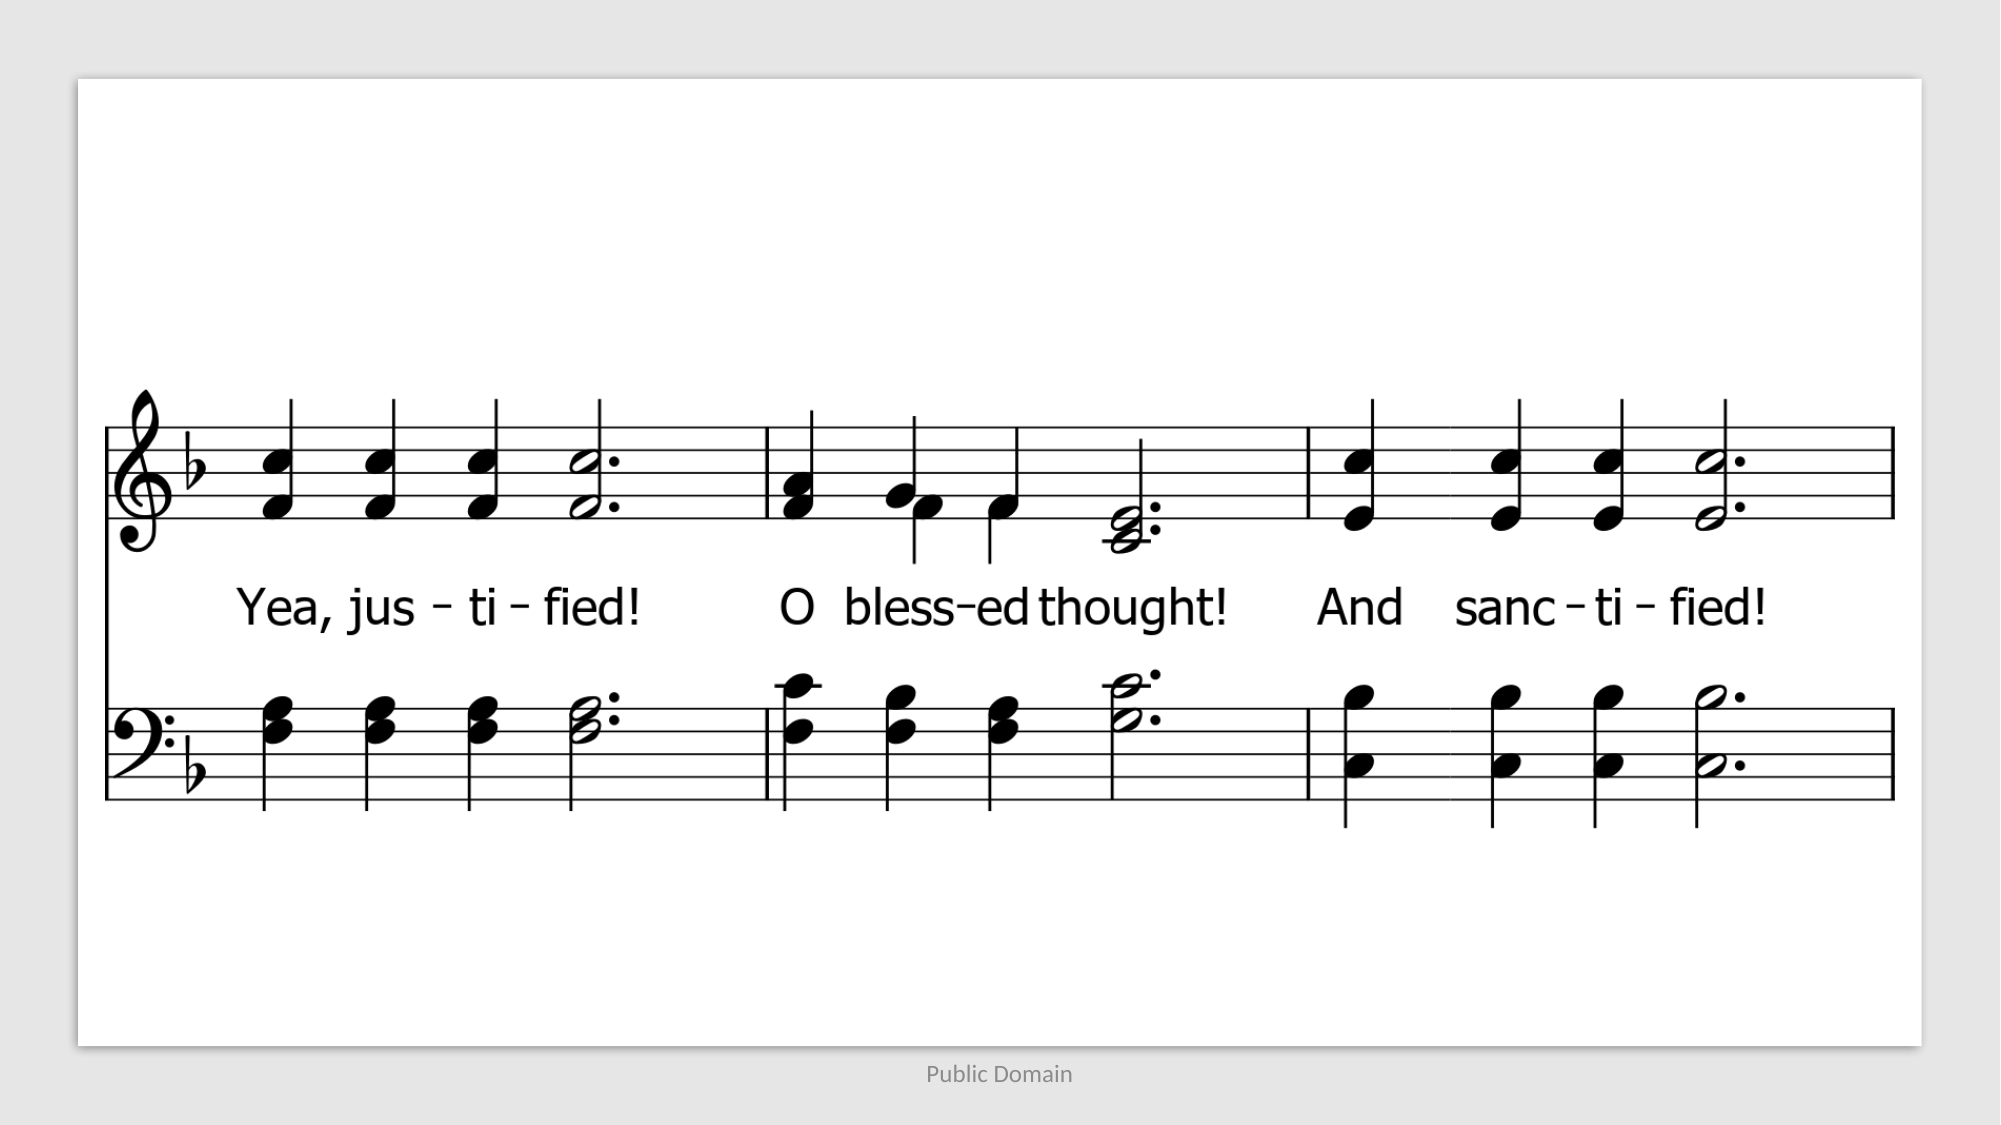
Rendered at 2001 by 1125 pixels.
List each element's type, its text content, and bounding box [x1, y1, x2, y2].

text_box [0, 0, 2000, 1125]
text_box [77, 78, 1923, 1047]
footer Public Domain [662, 1042, 1338, 1103]
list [105, 276, 1895, 849]
